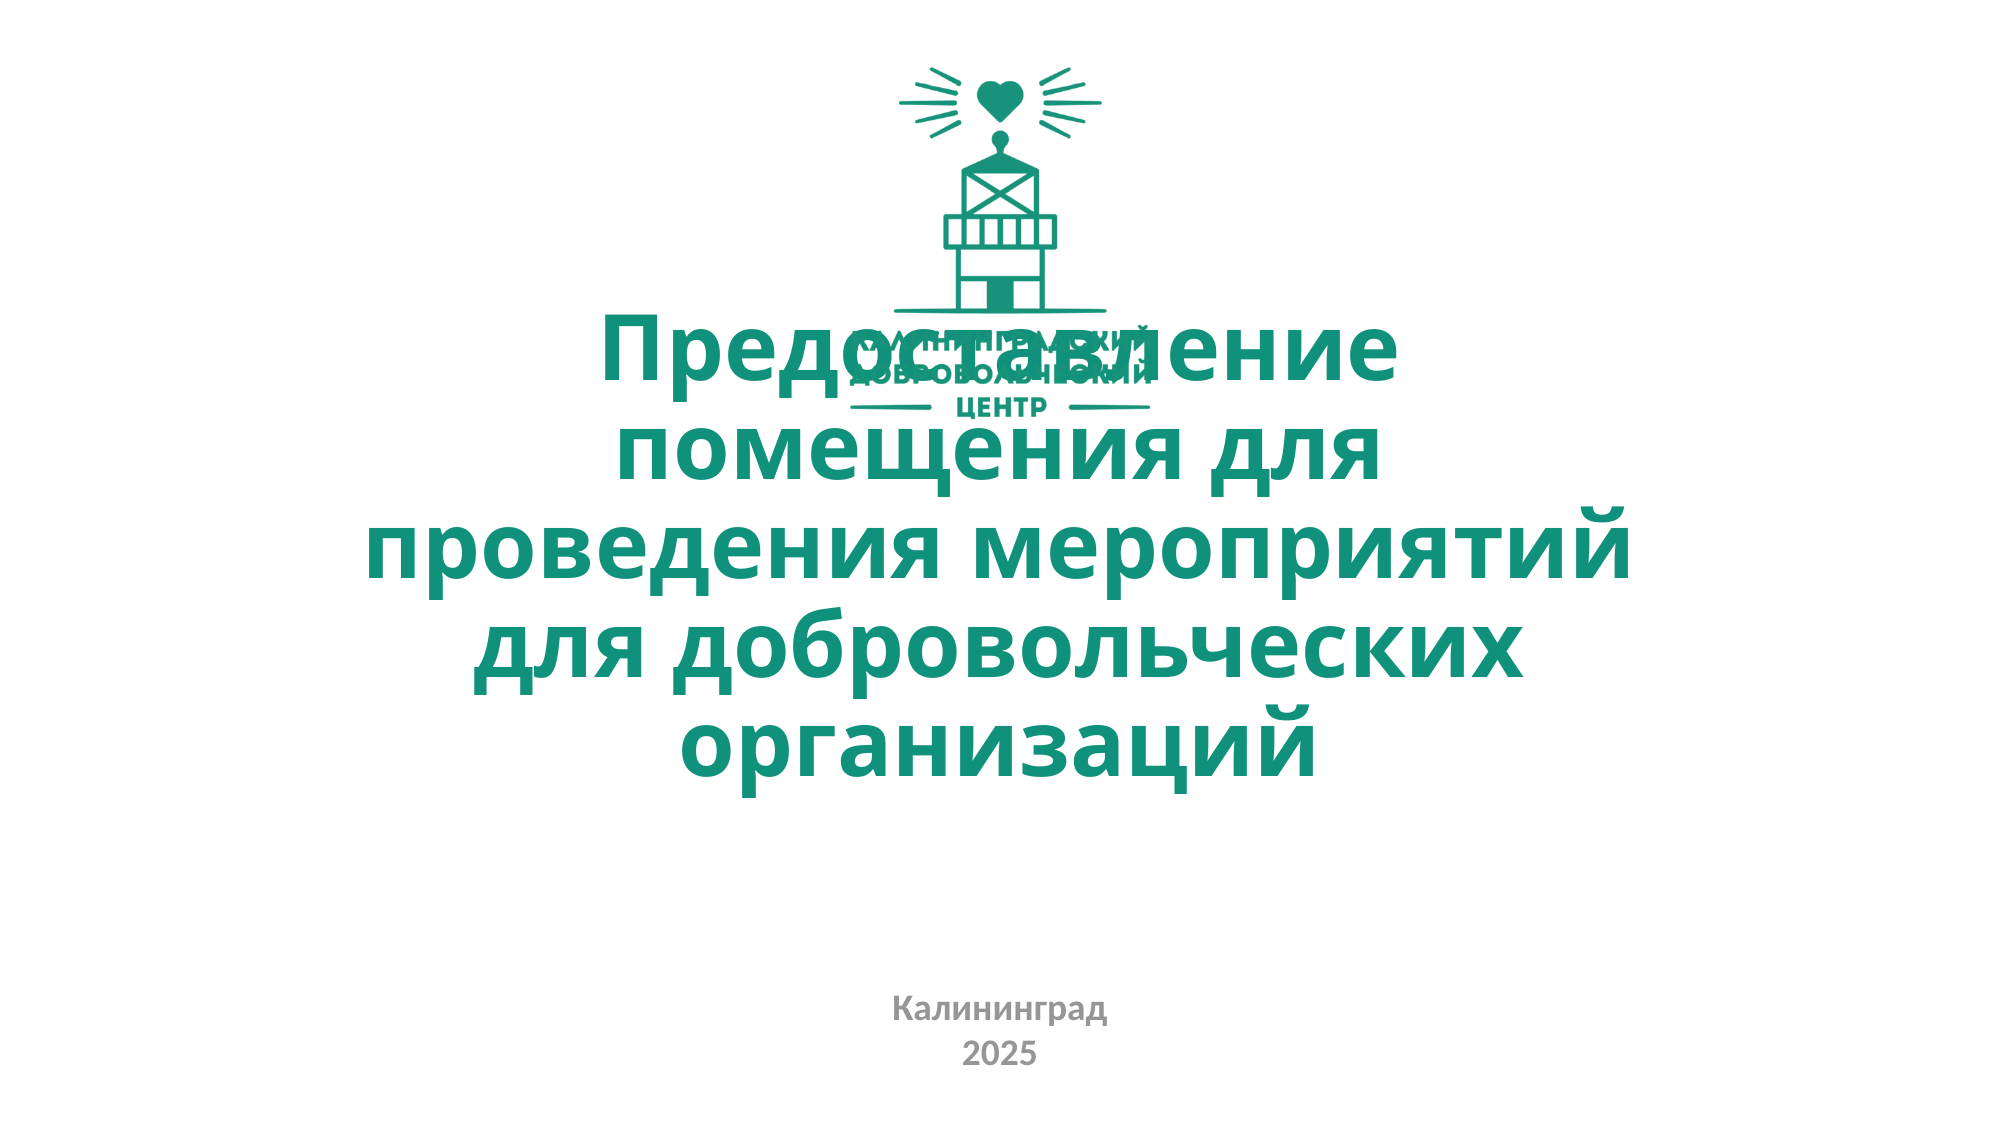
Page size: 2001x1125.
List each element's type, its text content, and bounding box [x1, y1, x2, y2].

title Предоставление помещения для проведения мероприятий для добровольческих организаций [295, 581, 1705, 804]
picture [804, 31, 1196, 455]
text_box Калининград 2025 [825, 975, 1174, 1081]
